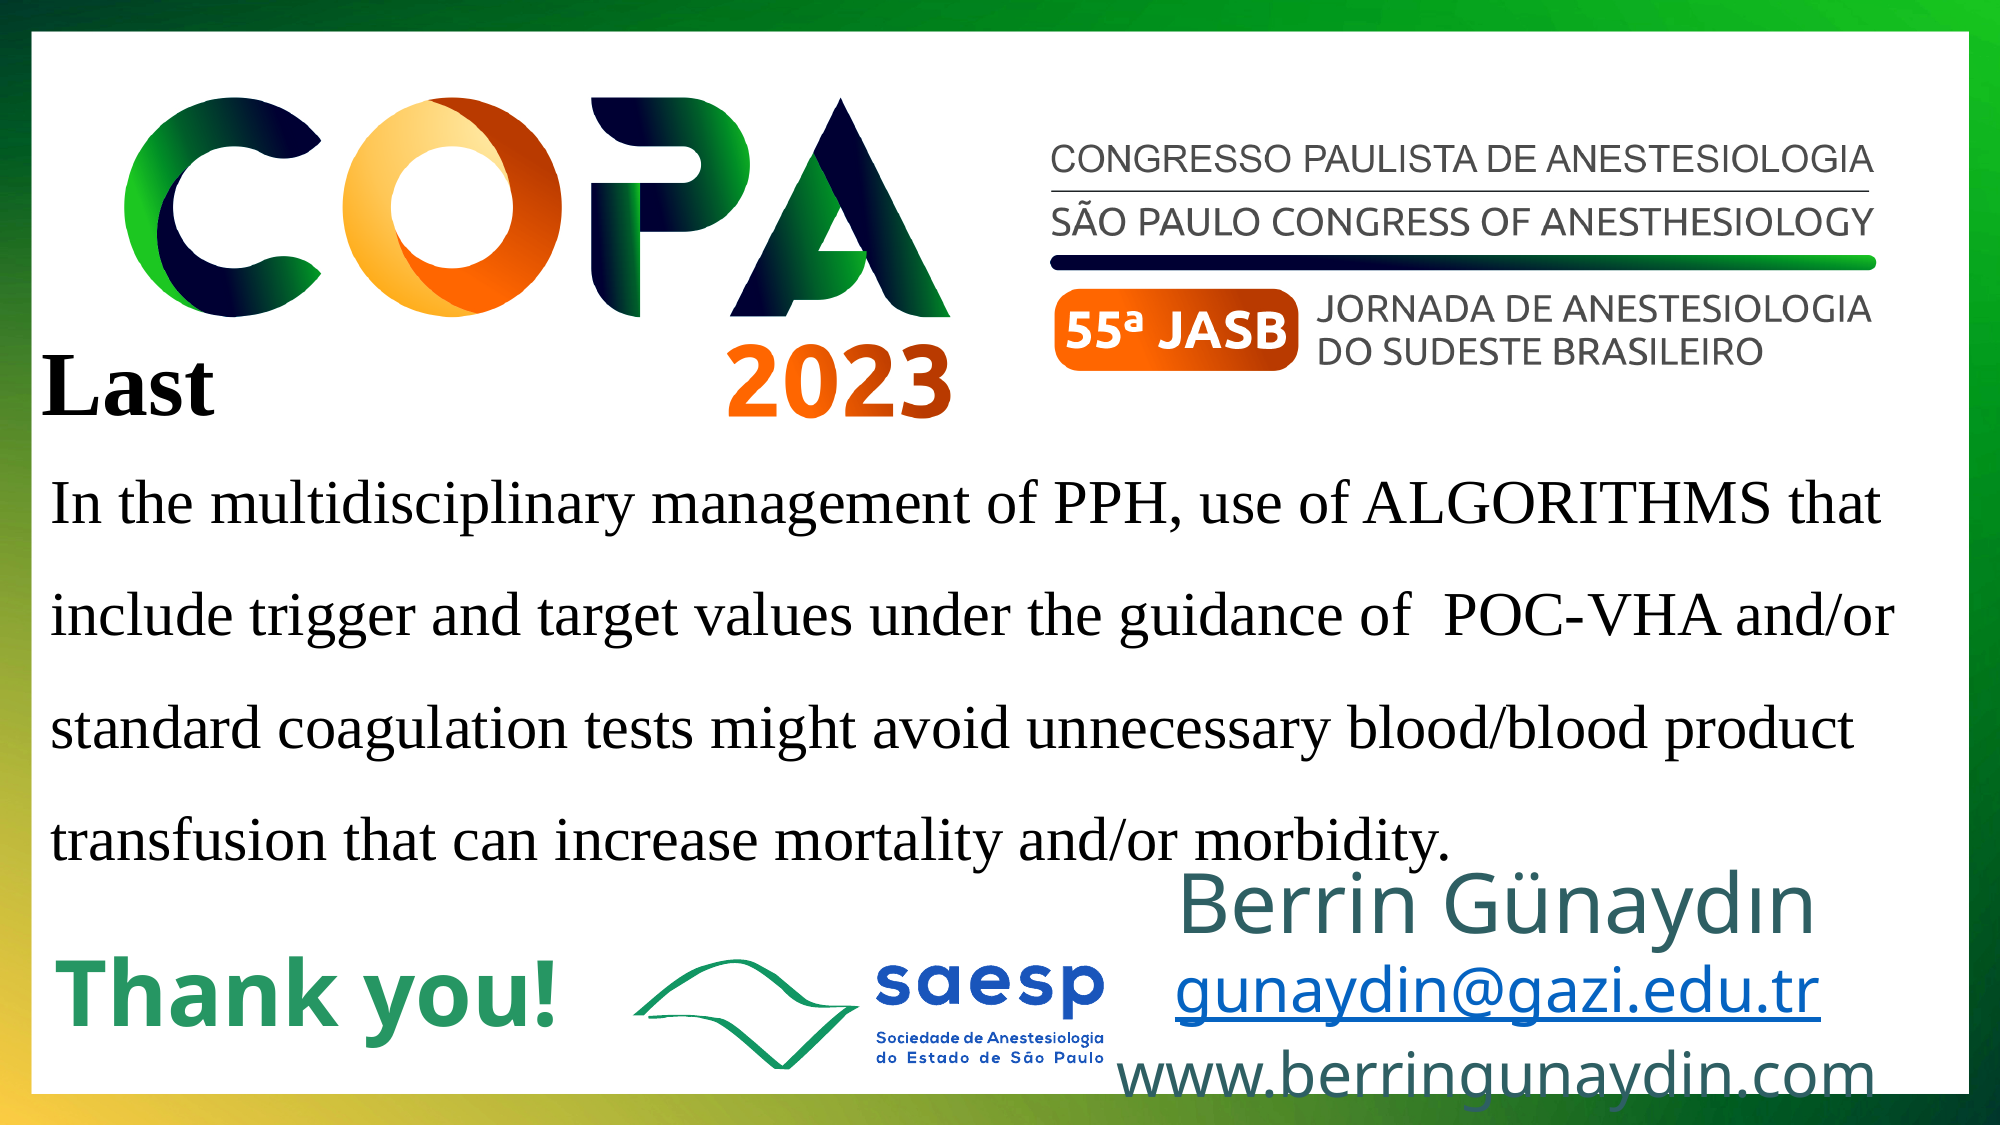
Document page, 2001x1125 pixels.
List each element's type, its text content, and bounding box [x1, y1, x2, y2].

text_box In the multidisciplinary management of PPH, use of ALGORITHMS that include trigger and target values under the guidance of POC-VHA and/or standard coagulation tests might avoid unnecessary blood/blood product transfusion that can increase mortality and/or morbidity. [35, 416, 1977, 881]
picture [0, 0, 2000, 1125]
text_box Thank you! [39, 926, 575, 1052]
text_box Berrin Günaydın gunaydin@gazi.edu.tr www.berringunaydin.com [1015, 842, 1980, 1118]
text_box Last [26, 328, 707, 519]
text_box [629, 956, 1107, 1073]
